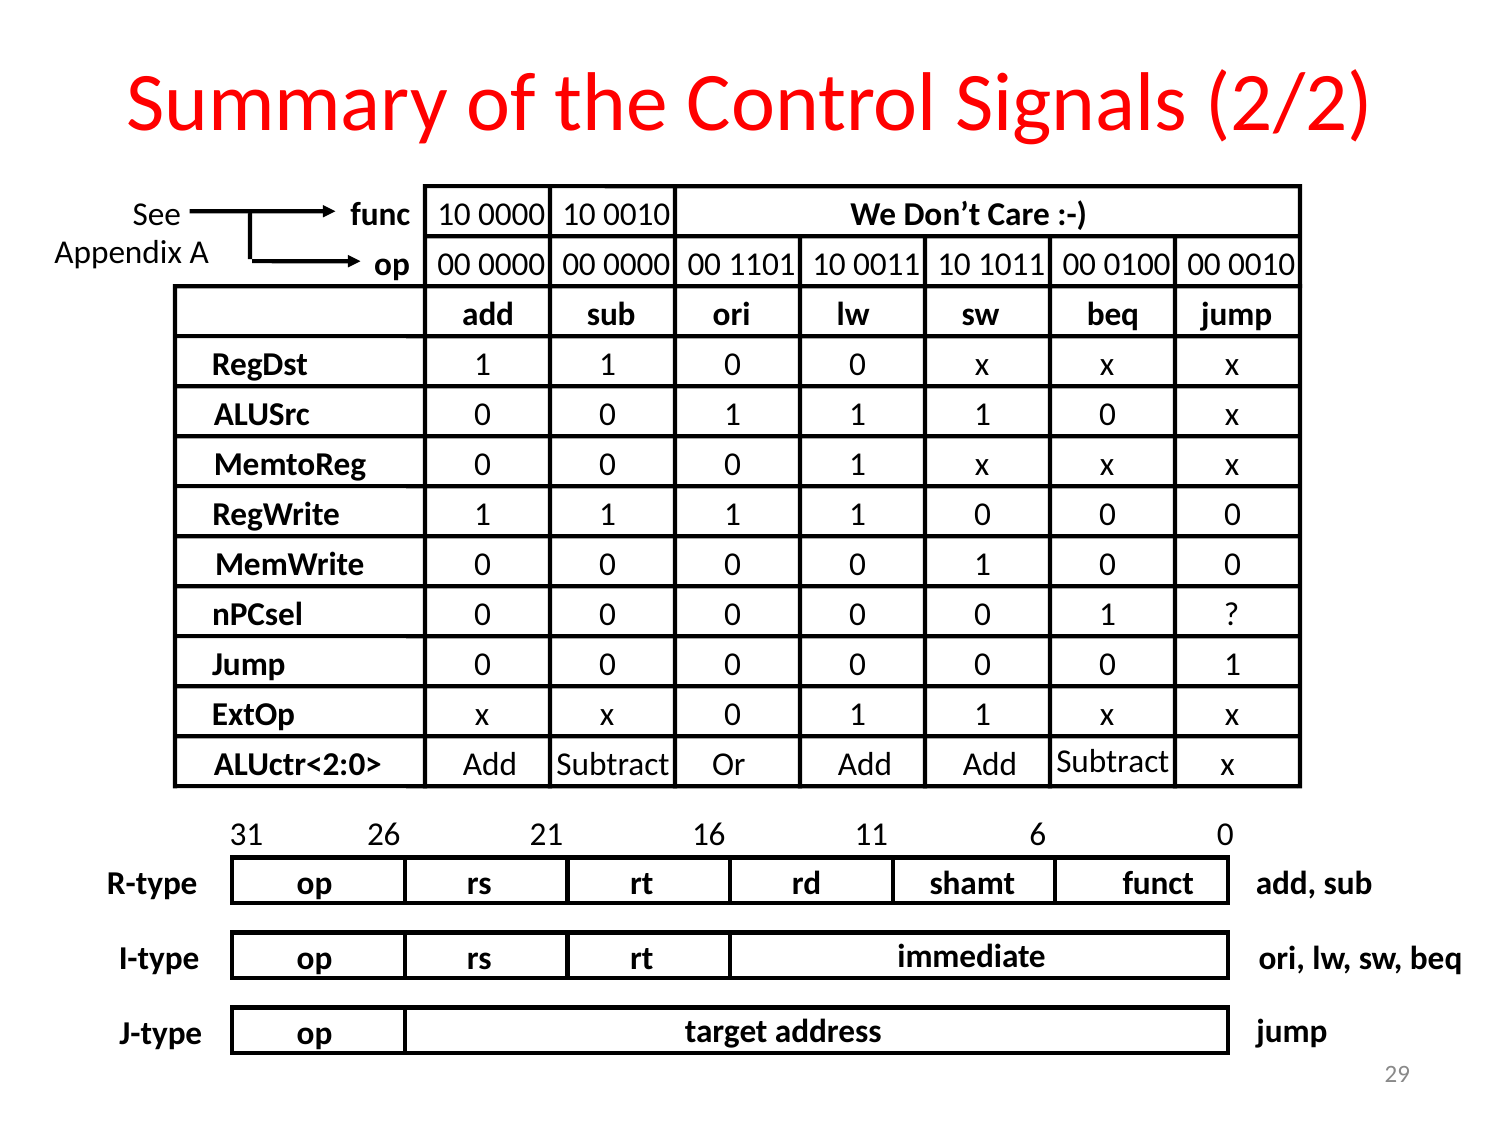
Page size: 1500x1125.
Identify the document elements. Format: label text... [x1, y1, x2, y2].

text_box 10 0000 [422, 185, 547, 240]
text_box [89, 804, 1483, 1060]
text_box func [335, 185, 422, 240]
text_box 10 0010 [547, 185, 686, 240]
text_box op [359, 235, 422, 282]
title Summary of the Control Signals (2/2) [75, 3, 1425, 191]
text_box [252, 254, 361, 268]
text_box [174, 283, 1301, 791]
text_box [196, 205, 336, 218]
text_box See [117, 185, 196, 240]
text_box 00 0010 [1172, 235, 1311, 290]
text_box Appendix A [39, 222, 225, 277]
text_box 10 1011 [922, 240, 1047, 282]
slide_number 29 [1074, 1069, 1425, 1103]
text_box 00 0000 [547, 240, 672, 282]
text_box 00 1101 [676, 235, 797, 282]
text_box 00 0000 [425, 240, 547, 282]
text_box We Don’t Care :-) [835, 185, 1103, 240]
text_box 10 0011 [797, 235, 922, 282]
text_box 00 0100 [1051, 235, 1172, 282]
